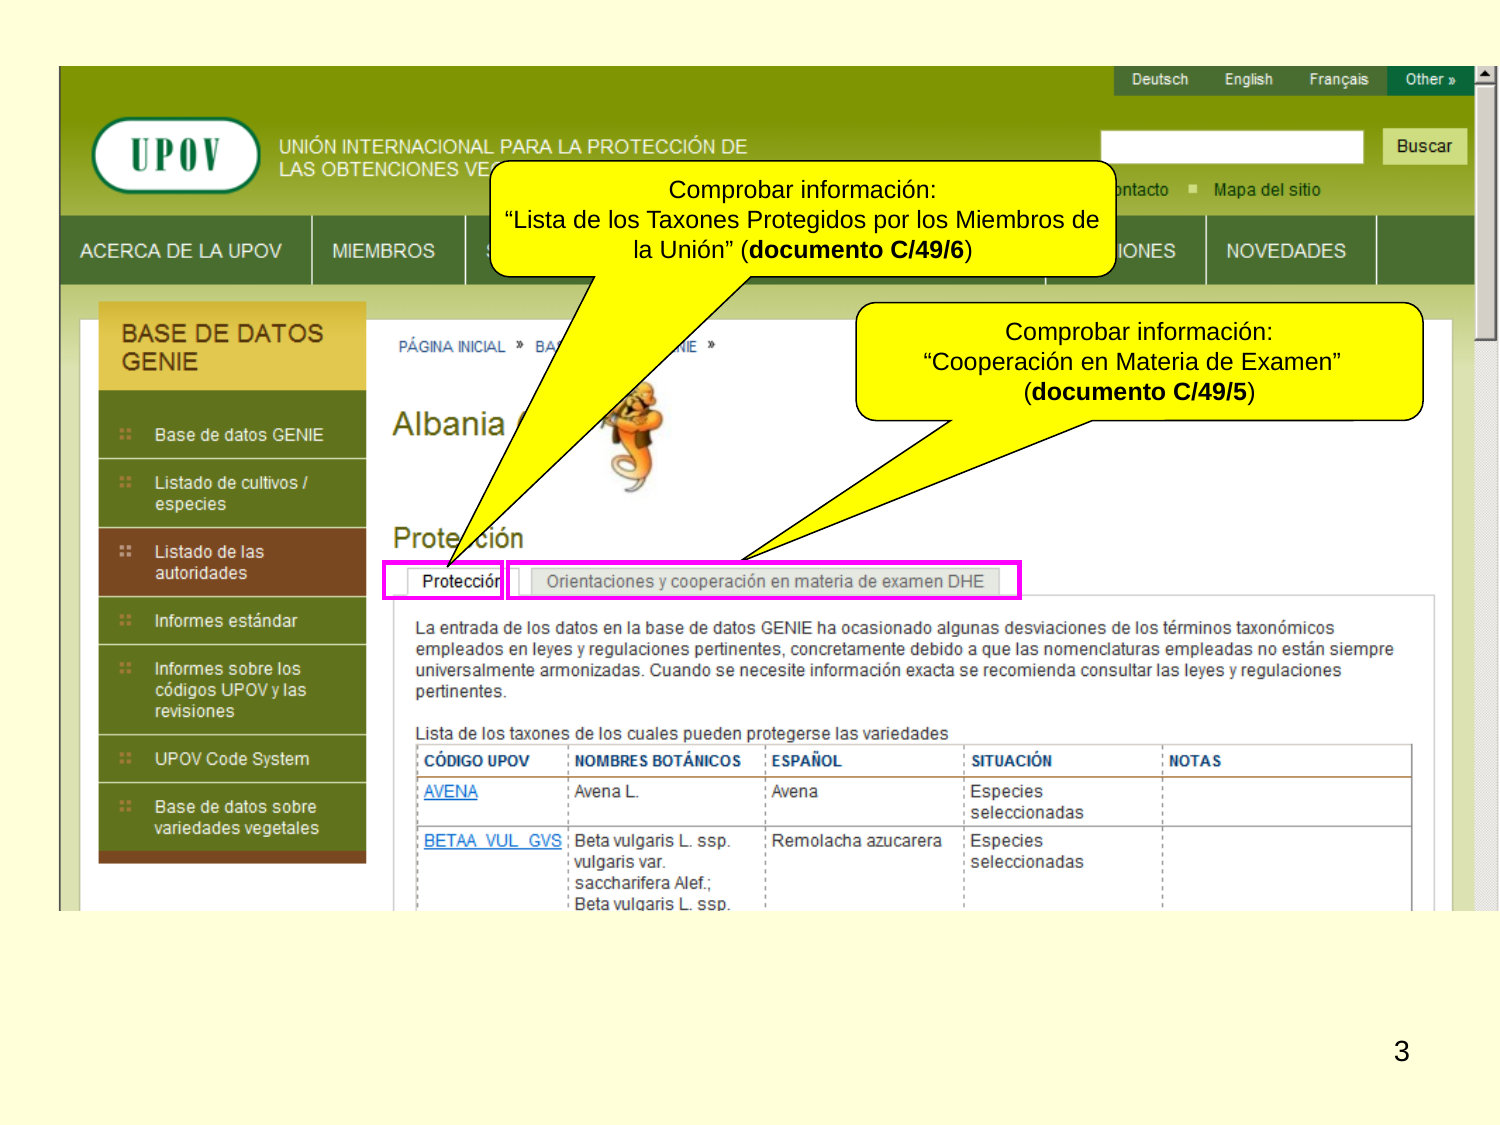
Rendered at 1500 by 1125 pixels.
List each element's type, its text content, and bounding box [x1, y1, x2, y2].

picture [58, 66, 1500, 912]
slide_number 3 [1074, 1024, 1425, 1103]
